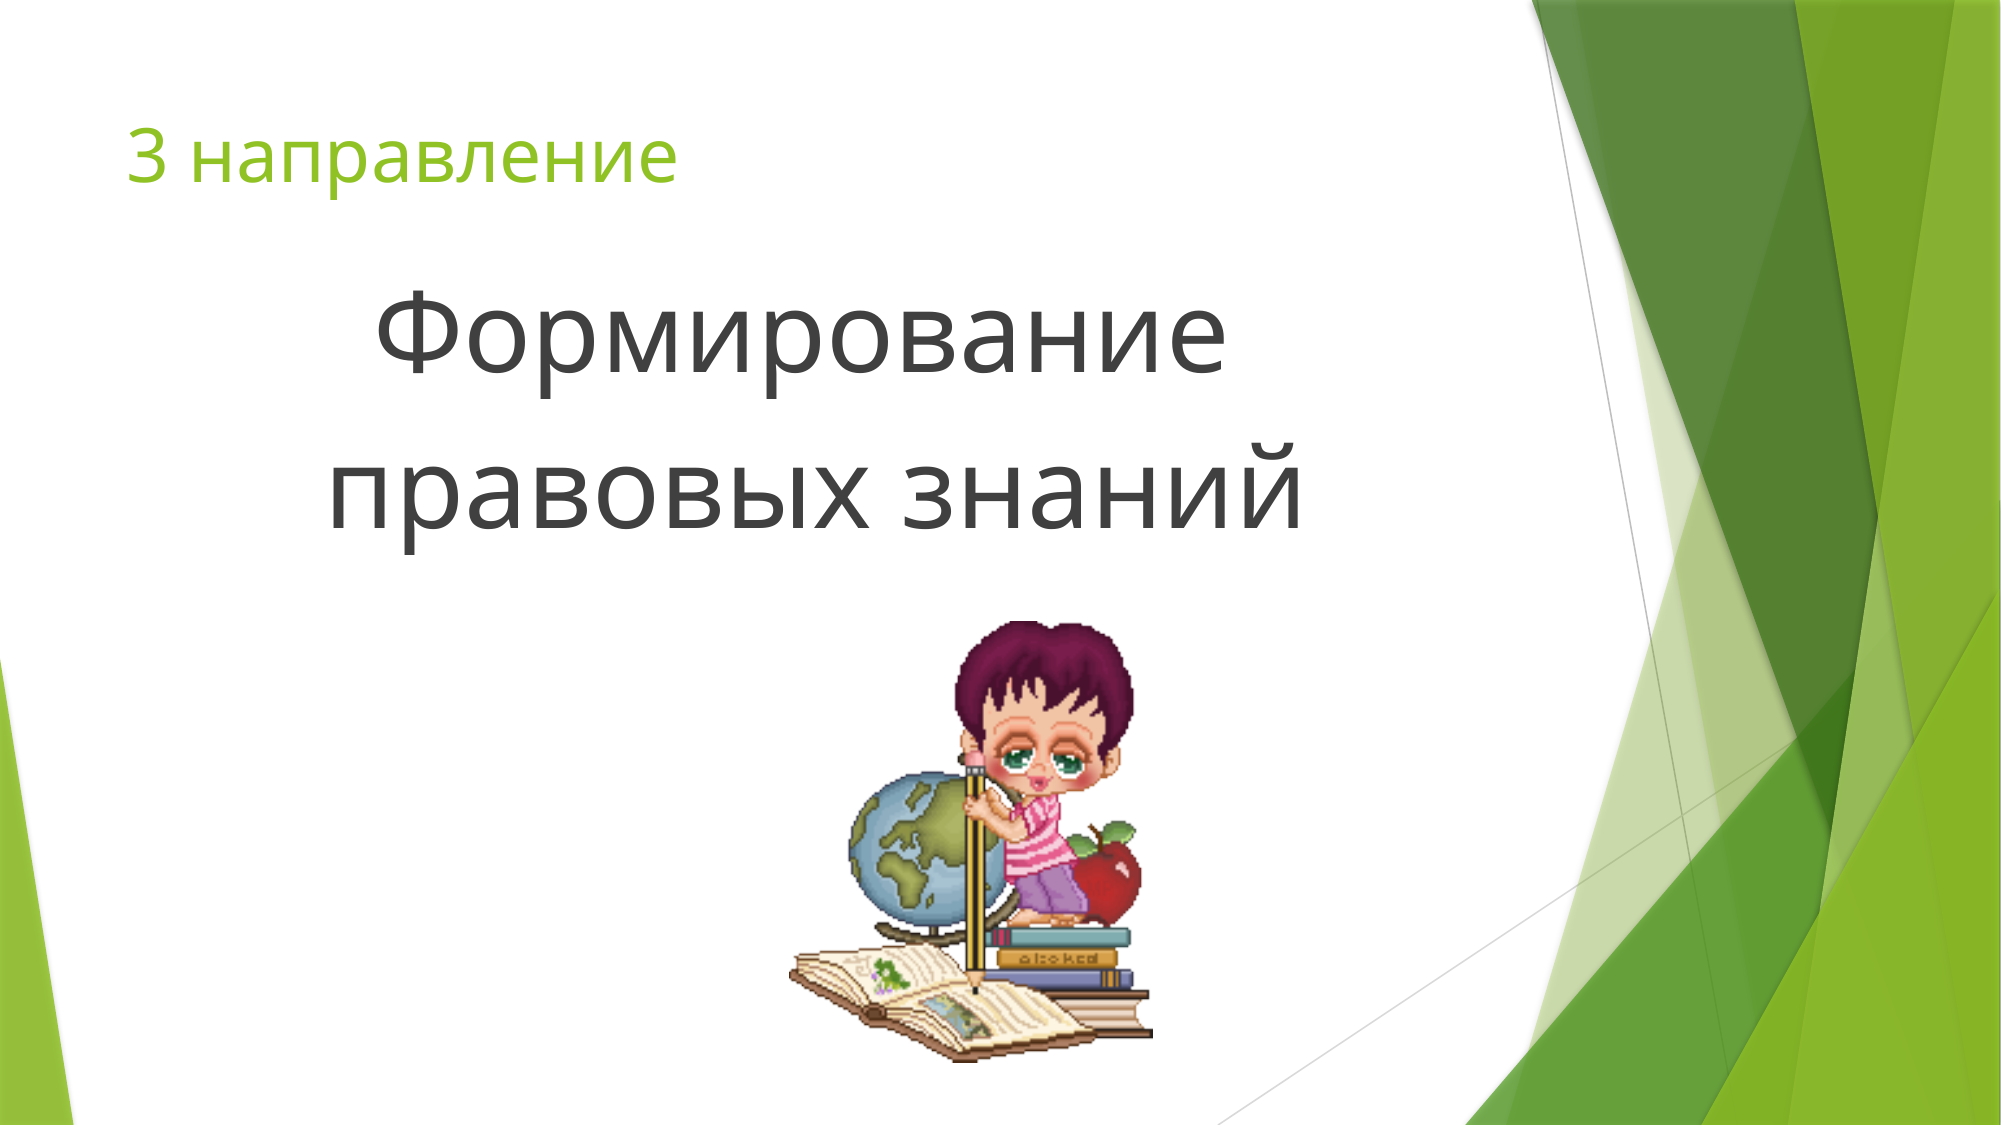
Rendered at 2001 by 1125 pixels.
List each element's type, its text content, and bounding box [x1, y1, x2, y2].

picture [788, 620, 1153, 1063]
title 3 направление [111, 99, 1522, 252]
list Формирование правовых знаний [111, 252, 1522, 992]
